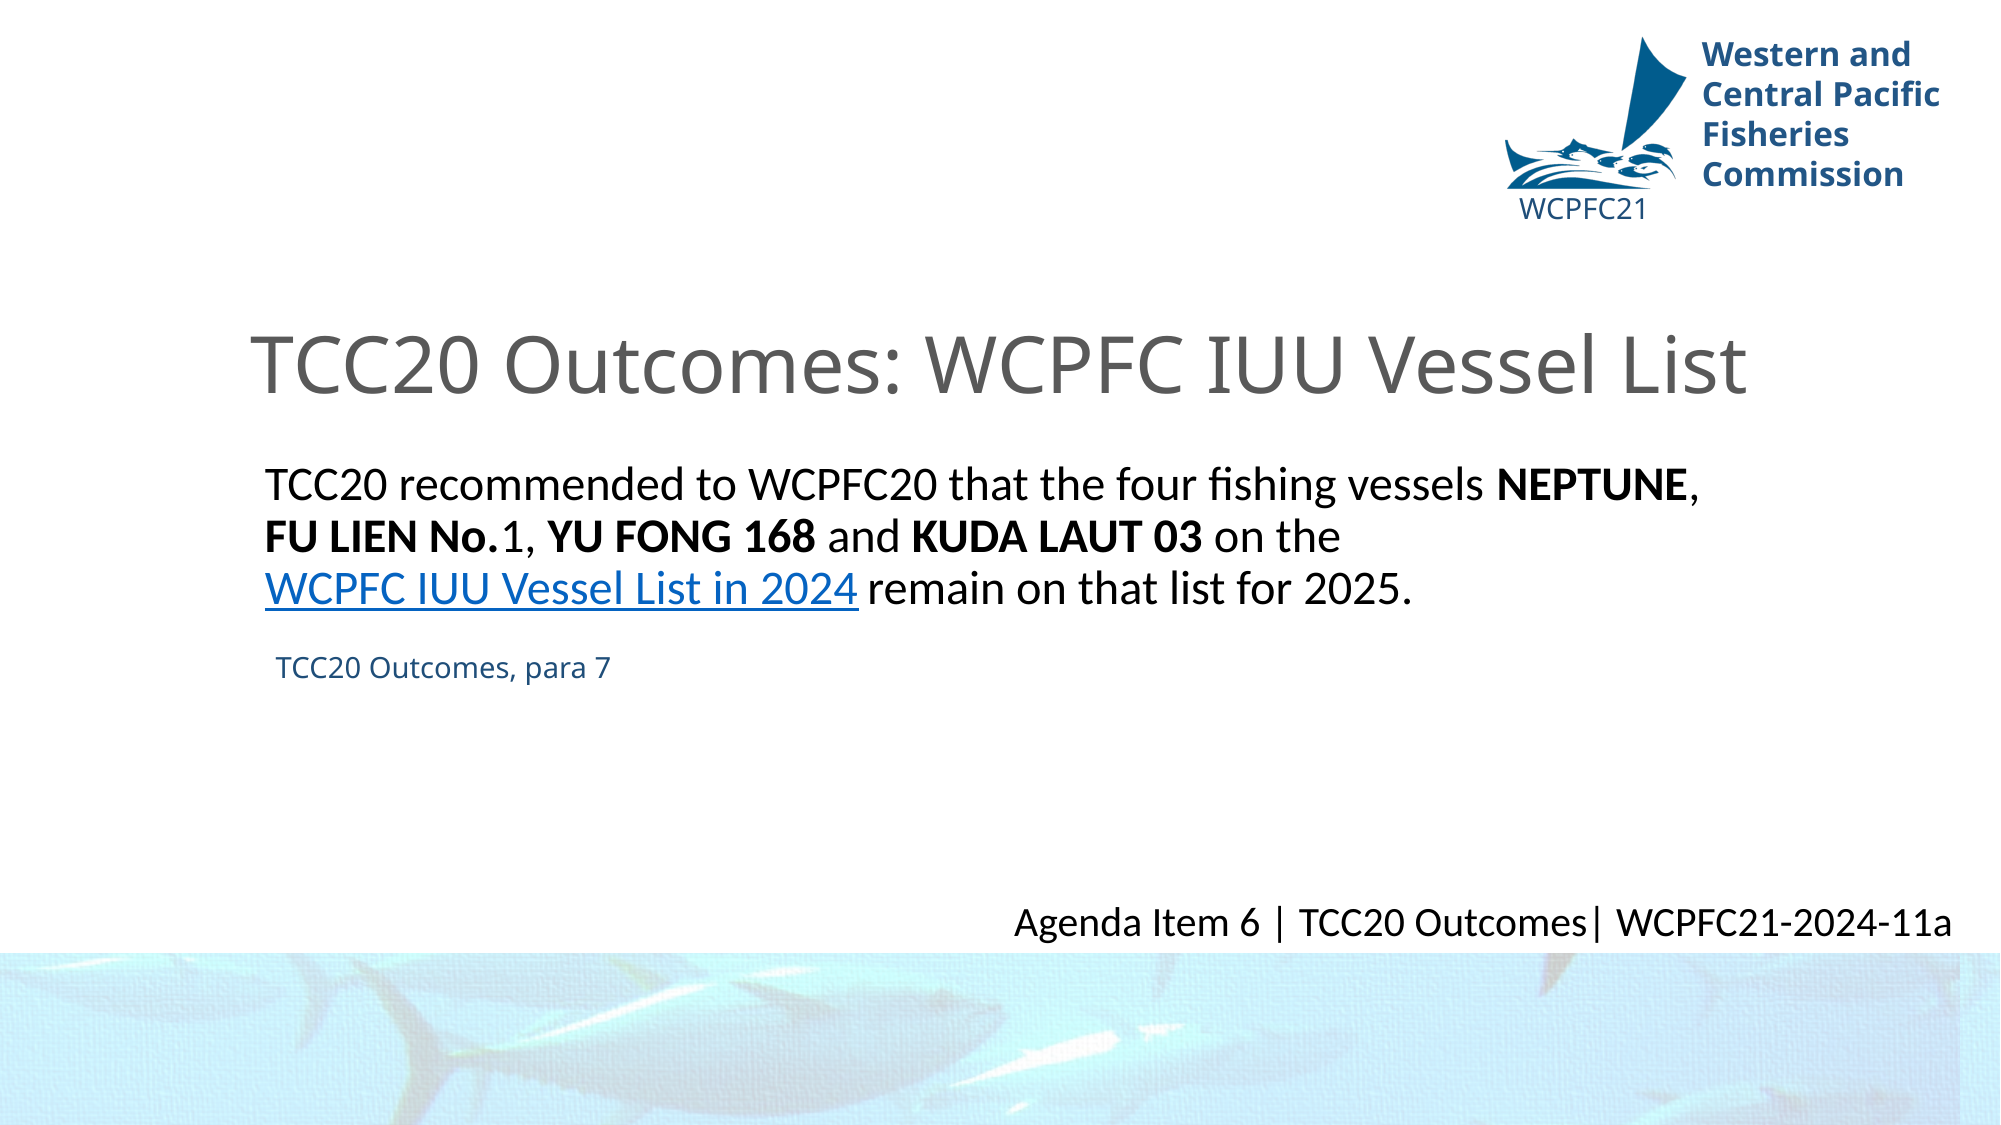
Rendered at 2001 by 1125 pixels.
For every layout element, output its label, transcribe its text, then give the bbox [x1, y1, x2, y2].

title TCC20 Outcomes: WCPFC IUU Vessel List [143, 266, 1857, 419]
subtitle TCC20 recommended to WCPFC20 that the four fishing vessels NEPTUNE, FU LIEN No.1, YU FONG 168 and KUDA LAUT 03 on the WCPFC IUU Vessel List in 2024 remain on that list for 2025. [249, 451, 1750, 627]
text_box TCC20 Outcomes, para 7 [215, 642, 672, 692]
text_box WCPFC21 [1482, 183, 1686, 234]
picture [1505, 25, 1688, 208]
text_box Agenda Item 6 | TCC20 Outcomes| WCPFC21-2024-11a [901, 887, 1978, 953]
